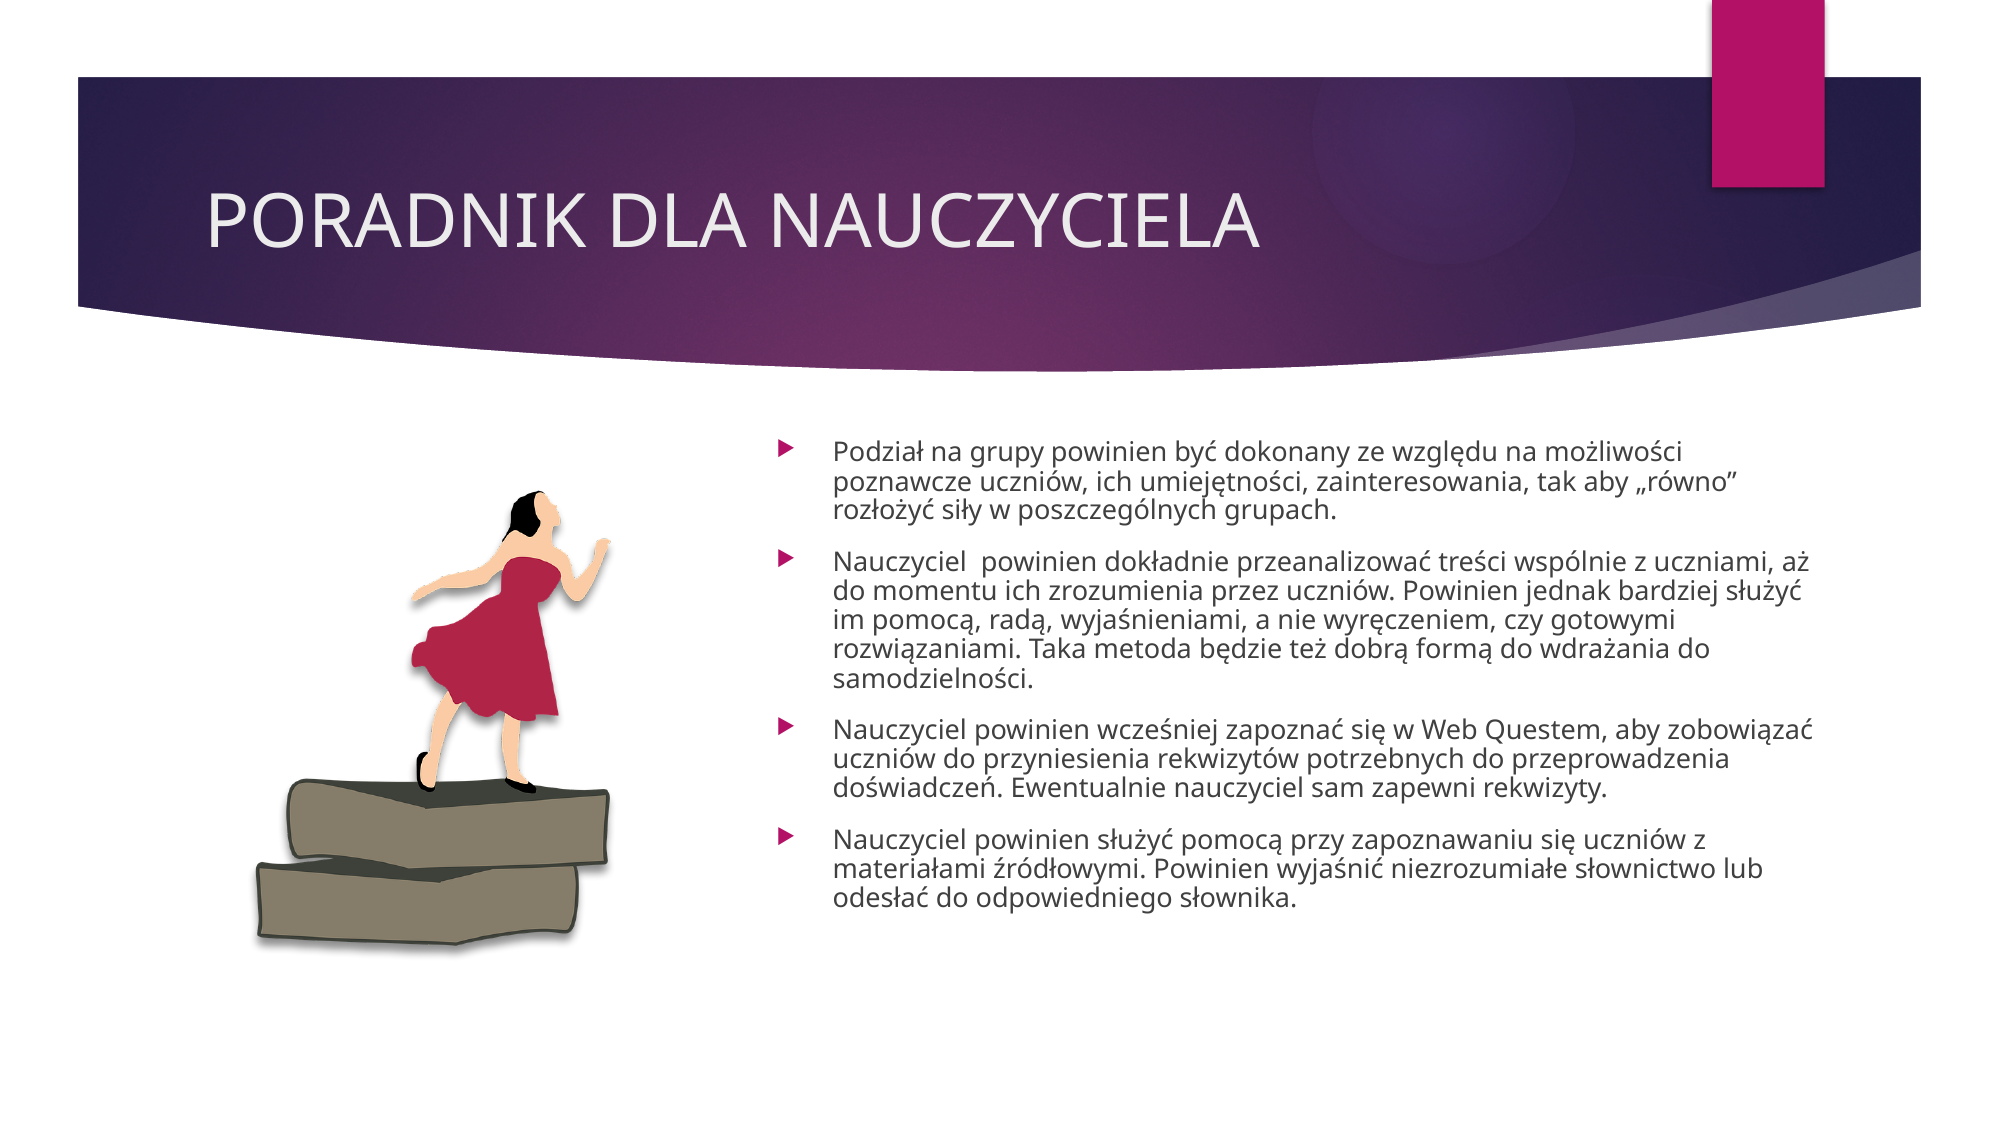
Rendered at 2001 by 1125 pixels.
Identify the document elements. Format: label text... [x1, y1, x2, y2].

title PORADNIK DLA NAUCZYCIELA [189, 159, 1627, 276]
list Podział na grupy powinien być dokonany ze względu na możliwości poznawcze uczniów, ich umiejętności, zainteresowania, tak aby „równo” rozłożyć siły w poszczególnych grupach. Nauczyciel powinien dokładnie przeanalizować treści wspólnie z uczniami, aż do momentu ich zrozumienia przez uczniów. Powinien jednak bardziej służyć im pomocą, radą, wyjaśnieniami, a nie wyręczeniem, czy gotowymi rozwiązaniami. Taka metoda będzie też dobrą formą do wdrażania do samodzielności. Nauczyciel powinien wcześniej zapoznać się w Web Questem, aby zobowiązać uczniów do przyniesienia rekwizytów potrzebnych do przeprowadzenia doświadczeń. Ewentualnie nauczyciel sam zapewni rekwizyty. Nauczyciel powinien służyć pomocą przy zapoznawaniu się uczniów z materiałami źródłowymi. Powinien wyjaśnić niezrozumiałe słownictwo lub odesłać do odpowiedniego słownika. [761, 427, 1837, 988]
picture [188, 457, 687, 956]
